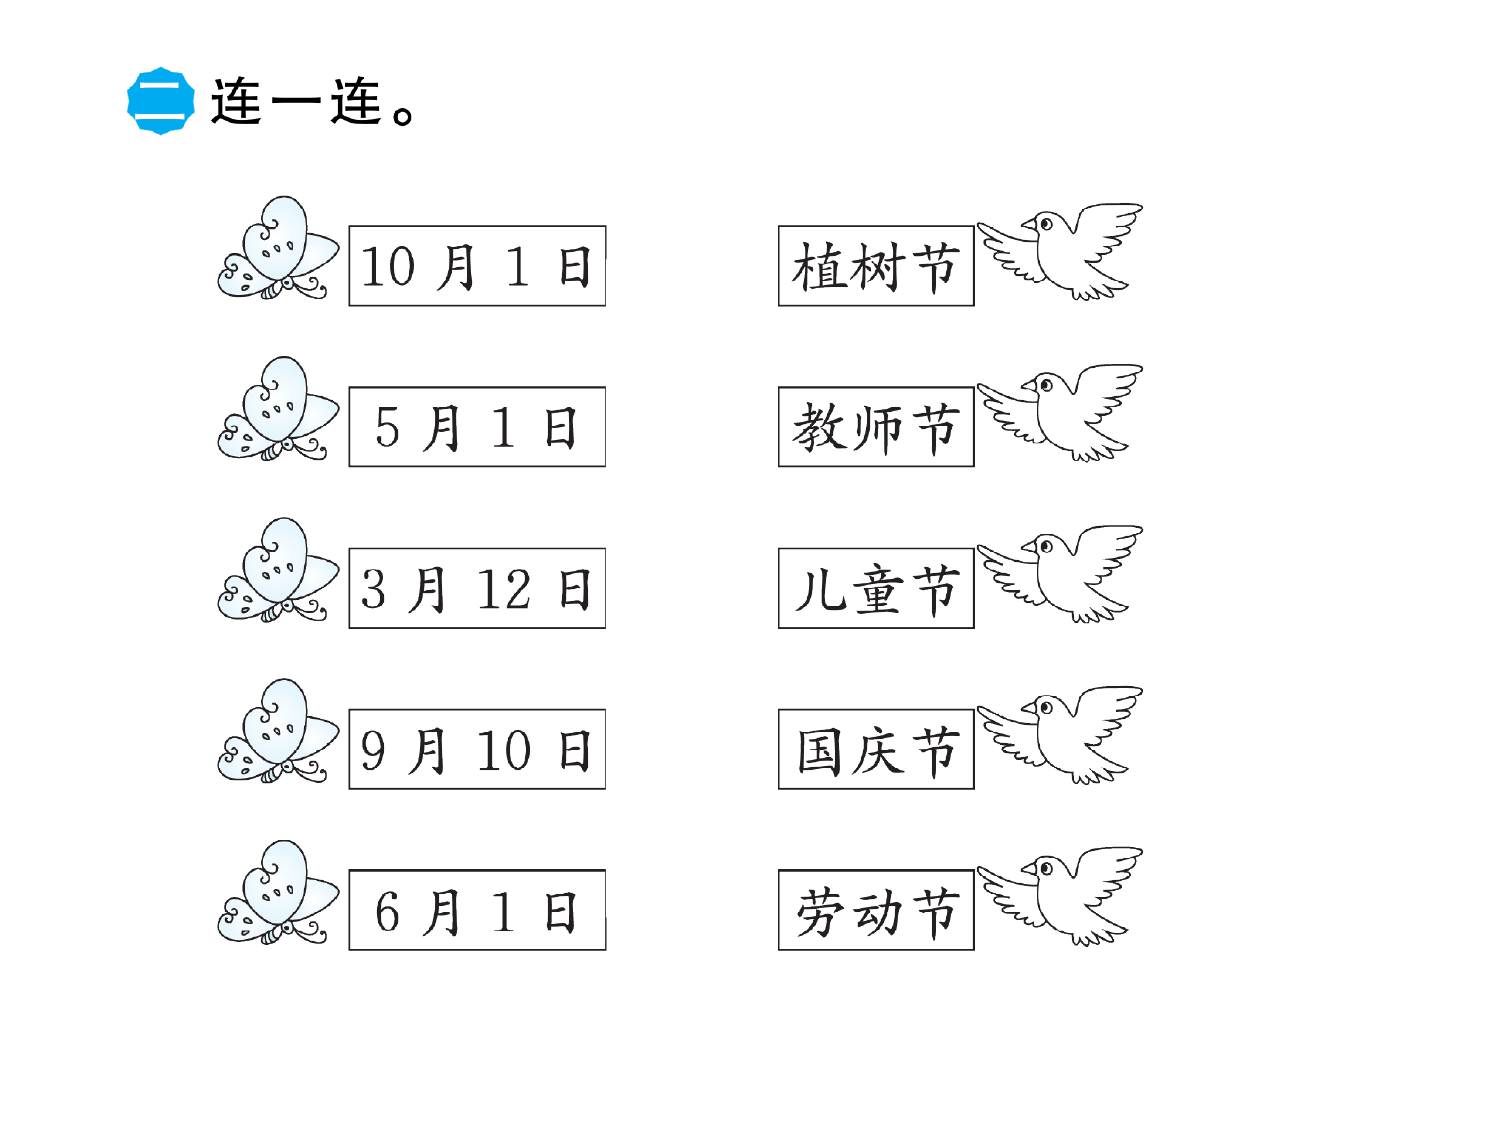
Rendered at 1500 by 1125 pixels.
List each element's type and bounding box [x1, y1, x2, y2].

picture [123, 42, 1180, 988]
